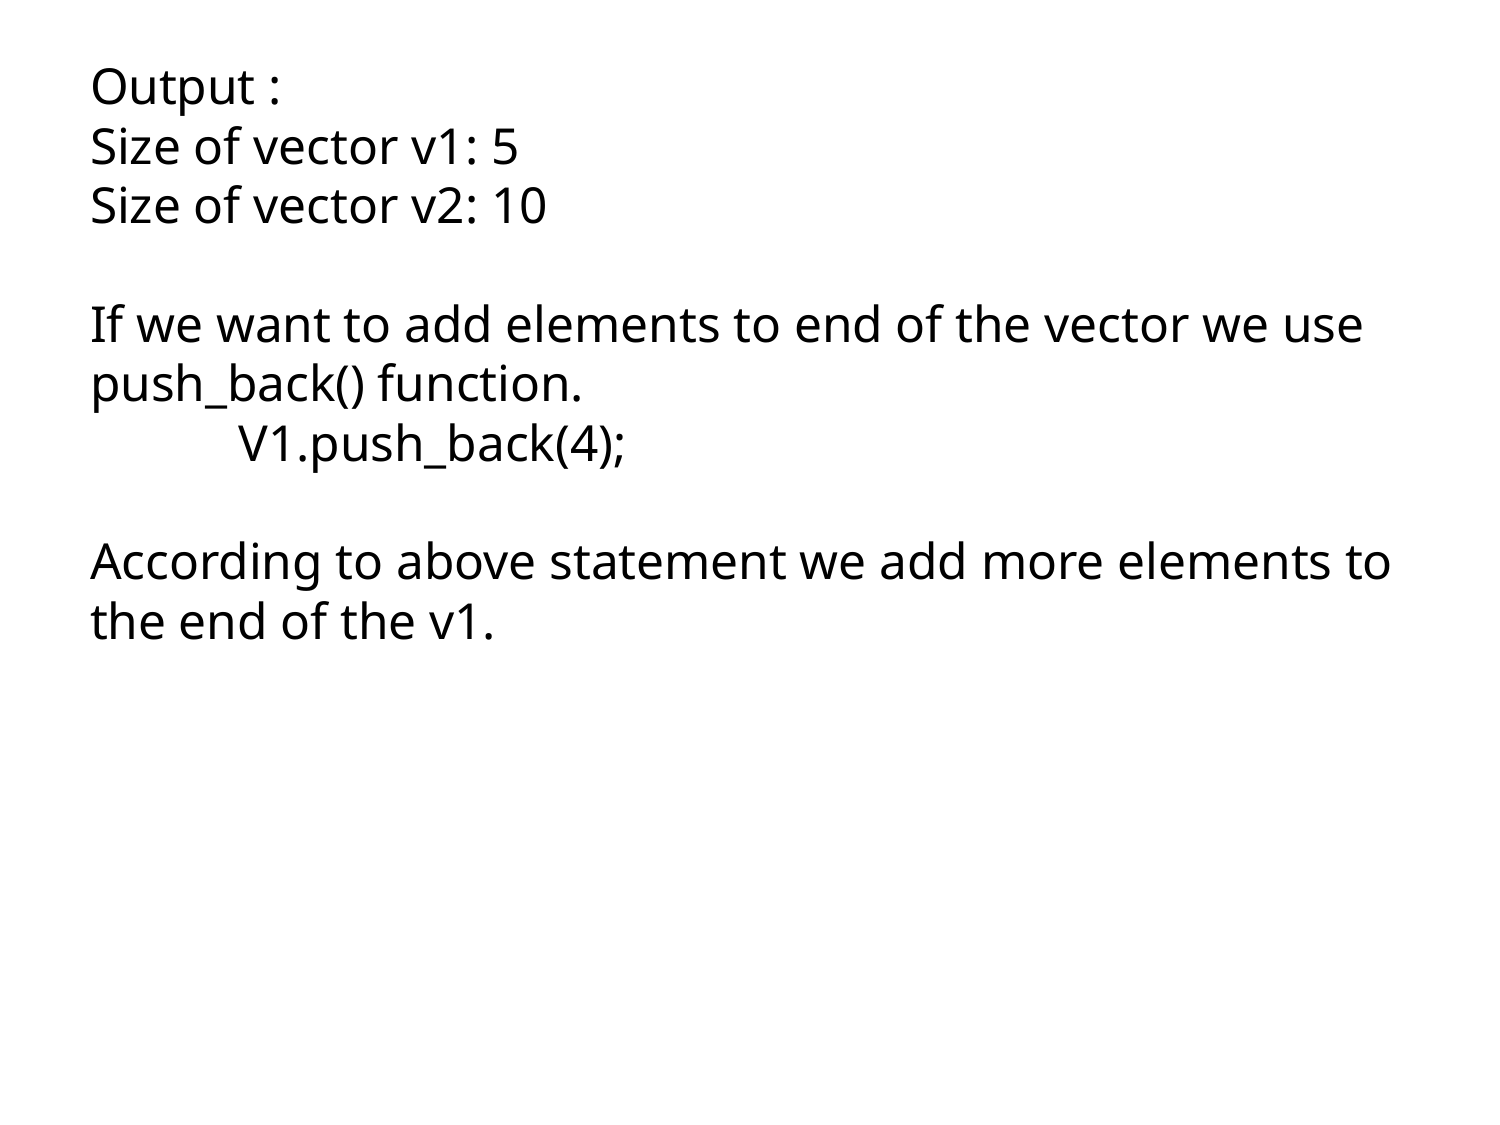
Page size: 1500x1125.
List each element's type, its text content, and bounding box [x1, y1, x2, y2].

title Output : Size of vector v1: 5 Size of vector v2: 10 If we want to add elements to end of the vector we use push_back() function. V1.push_back(4); According to above statement we add more elements to the end of the v1. [75, 45, 1450, 1075]
